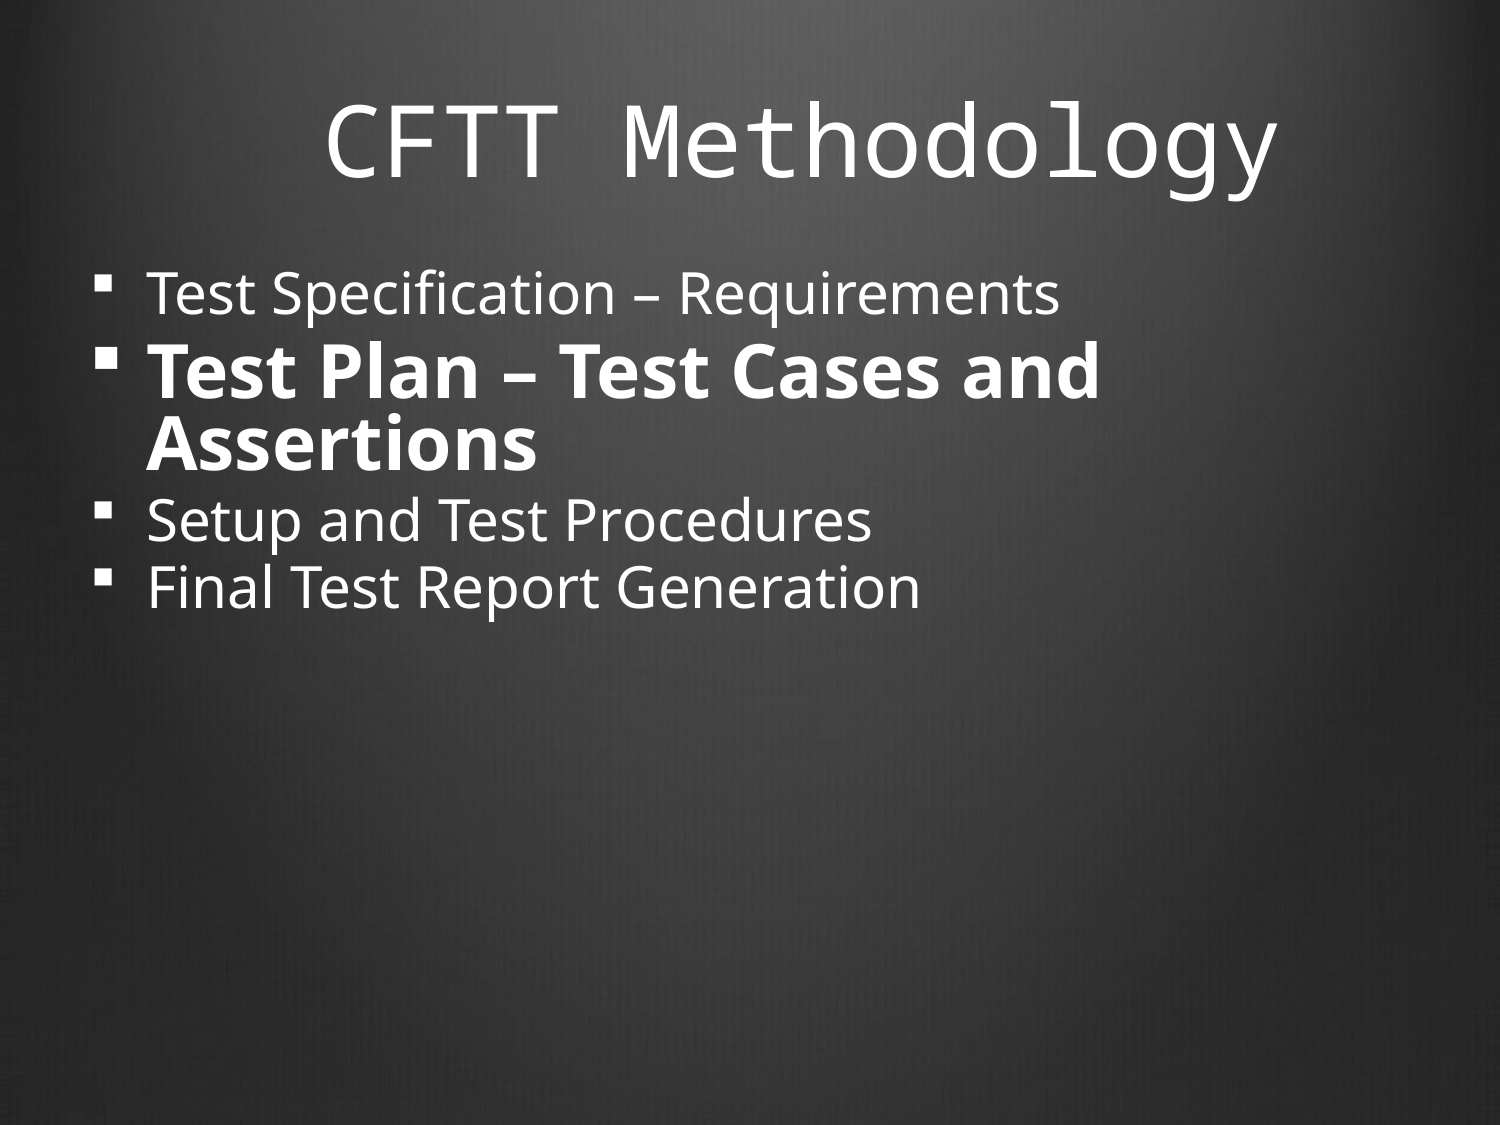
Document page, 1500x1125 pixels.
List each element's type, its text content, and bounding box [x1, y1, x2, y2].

title CFTT Methodology [112, 19, 1388, 255]
text_box Test Specification – Requirements Test Plan – Test Cases and Assertions Setup and Test Procedures Final Test Report Generation [74, 262, 1425, 1075]
